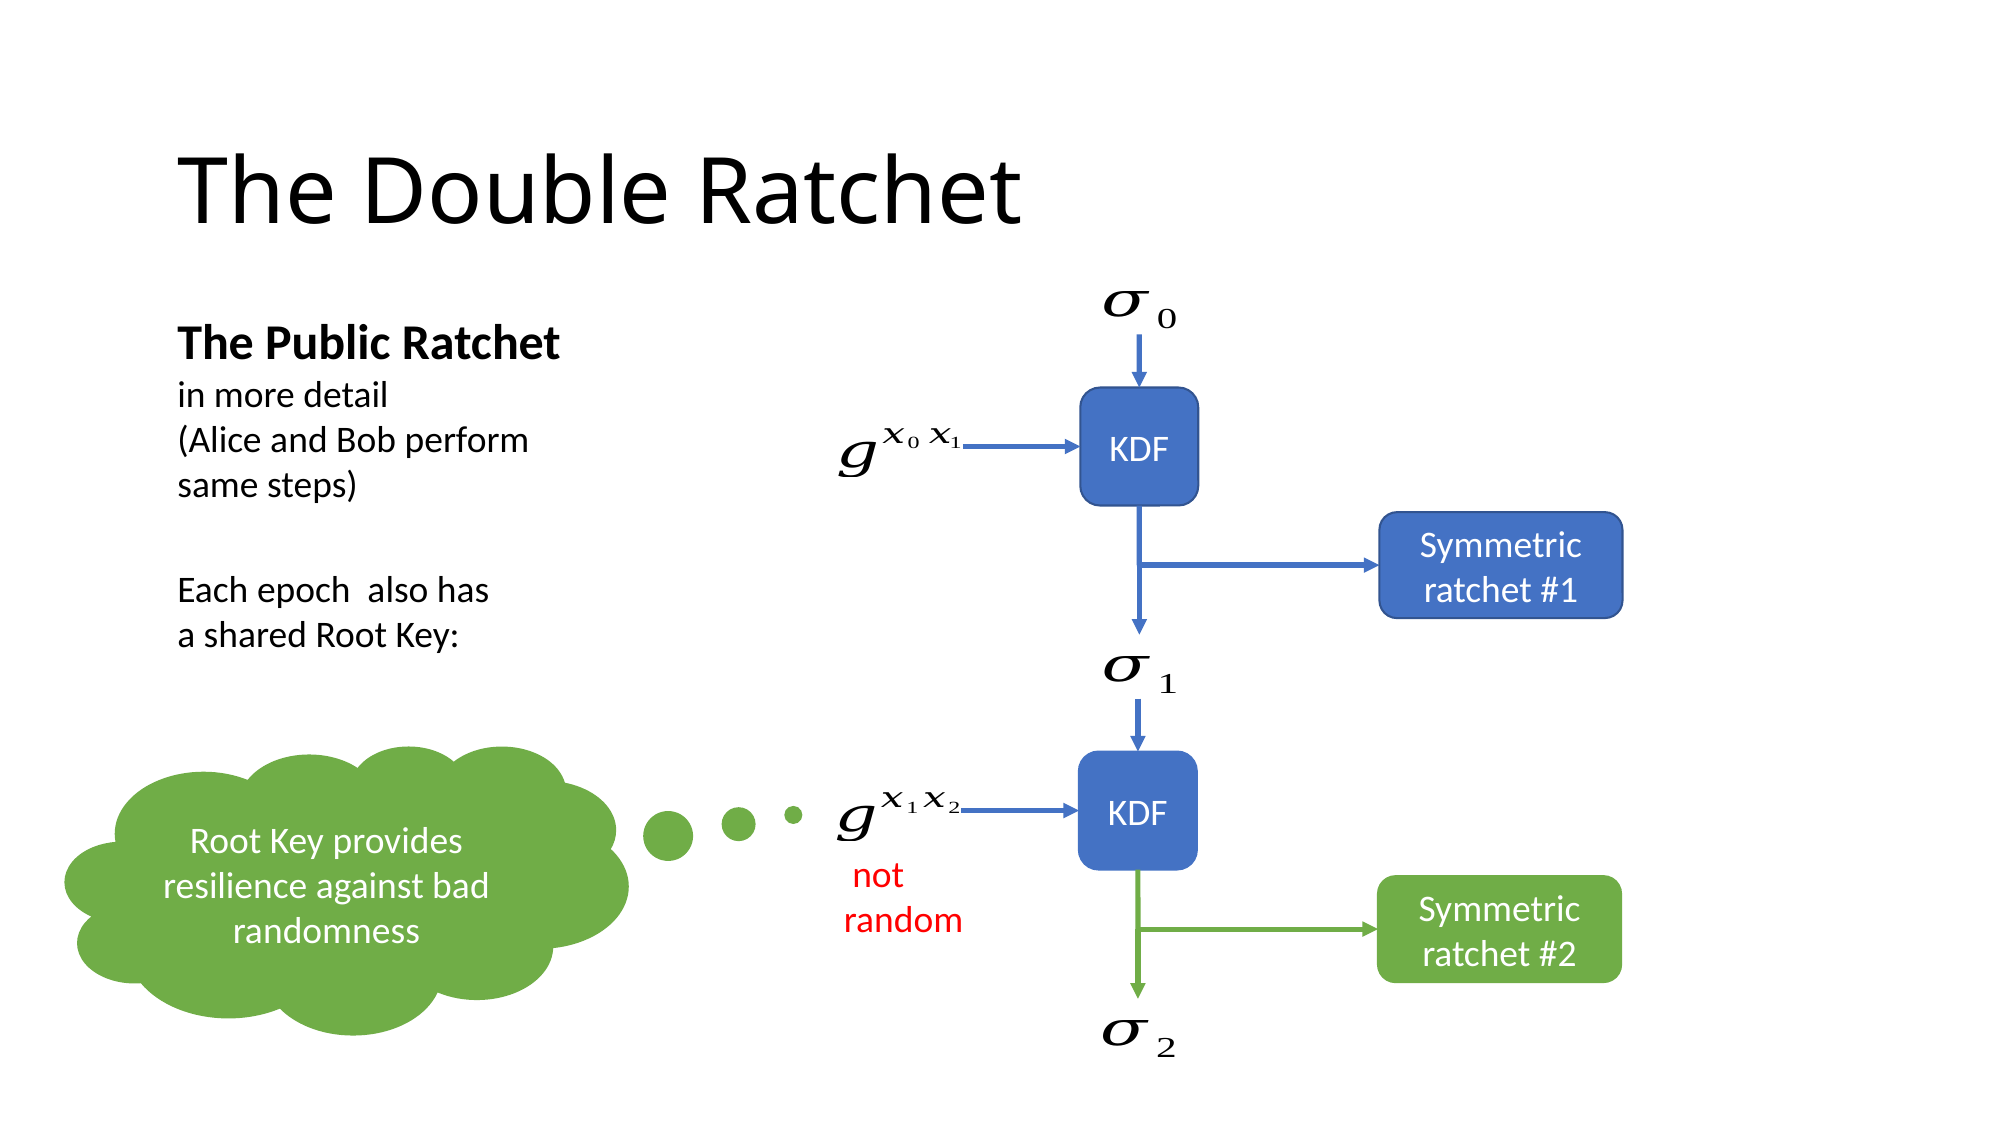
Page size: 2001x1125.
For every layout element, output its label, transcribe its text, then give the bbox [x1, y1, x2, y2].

text_box Symmetric ratchet #1 [1378, 511, 1624, 620]
text_box Root Key provides resilience against bad randomness [643, 811, 694, 861]
text_box Root Key provides resilience against bad randomness [721, 807, 756, 842]
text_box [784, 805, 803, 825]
text_box KDF [1079, 386, 1200, 507]
text_box The Public Ratchet in more detail (Alice and Bob perform same steps) [162, 302, 616, 513]
text_box Symmetric ratchet #2 [1376, 875, 1623, 984]
text_box The Double Ratchet [162, 84, 1888, 303]
text_box KDF [1077, 750, 1198, 871]
text_box Root Key provides resilience against bad randomness [64, 746, 629, 1036]
